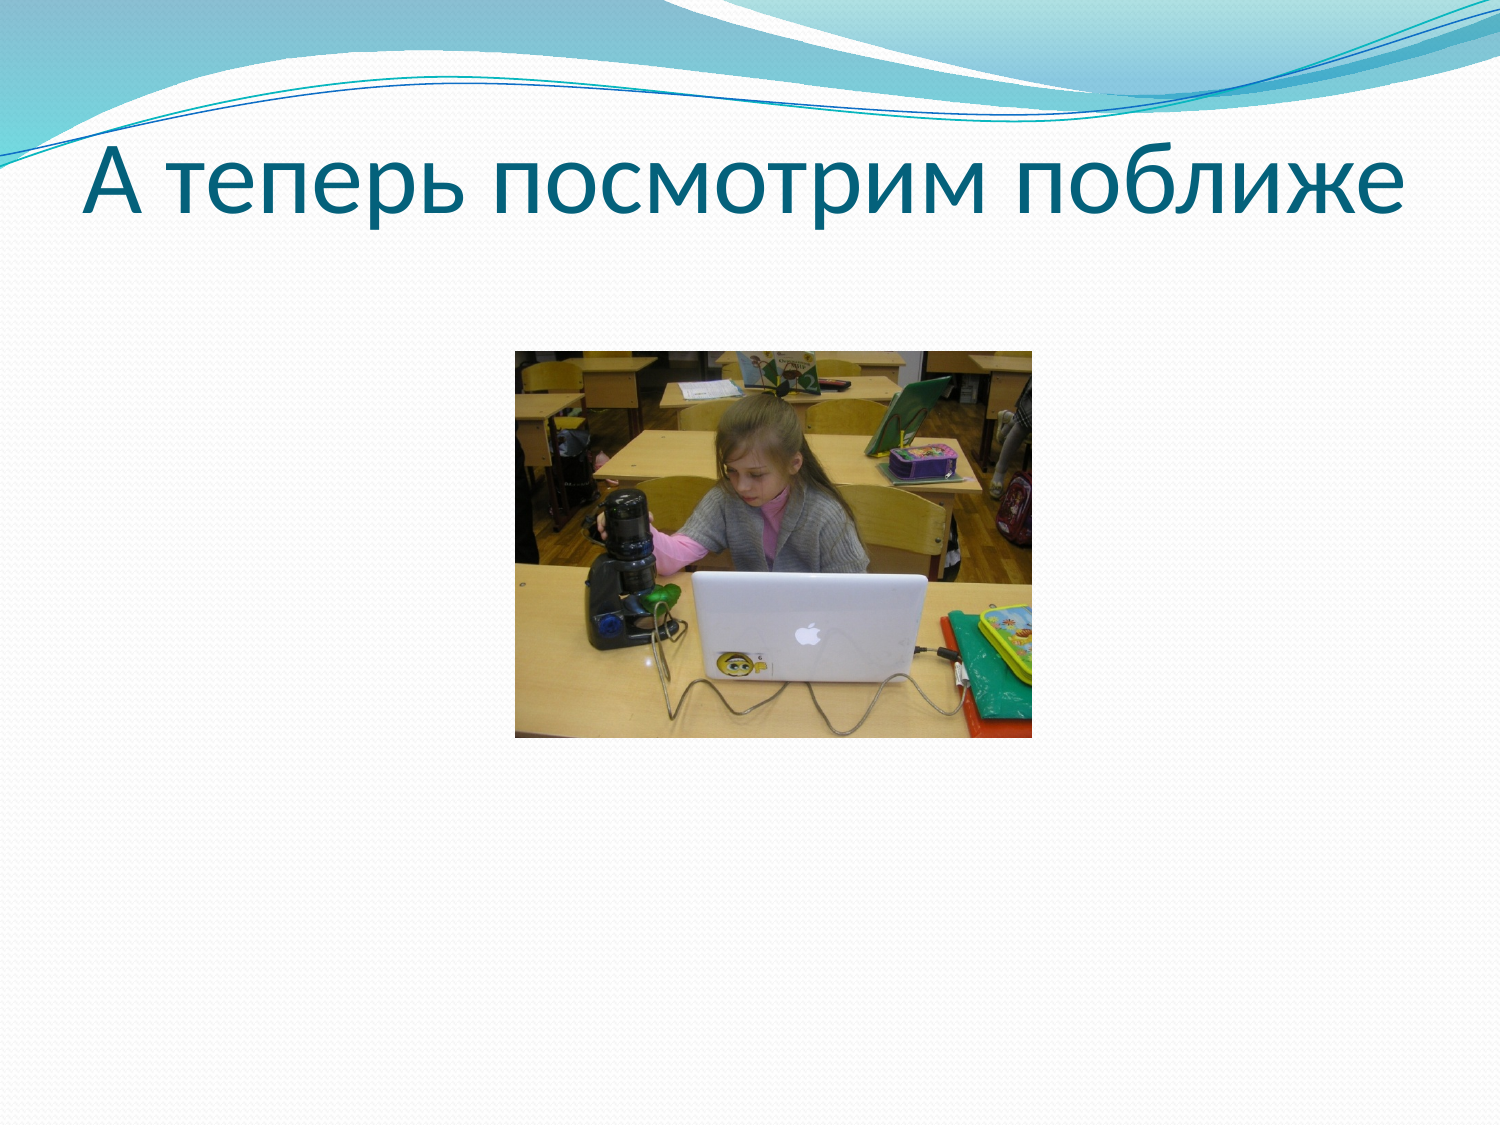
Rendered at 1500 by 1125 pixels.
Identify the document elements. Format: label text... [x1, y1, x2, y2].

title А теперь посмотрим поближе [82, 46, 1432, 235]
picture [515, 351, 1032, 738]
